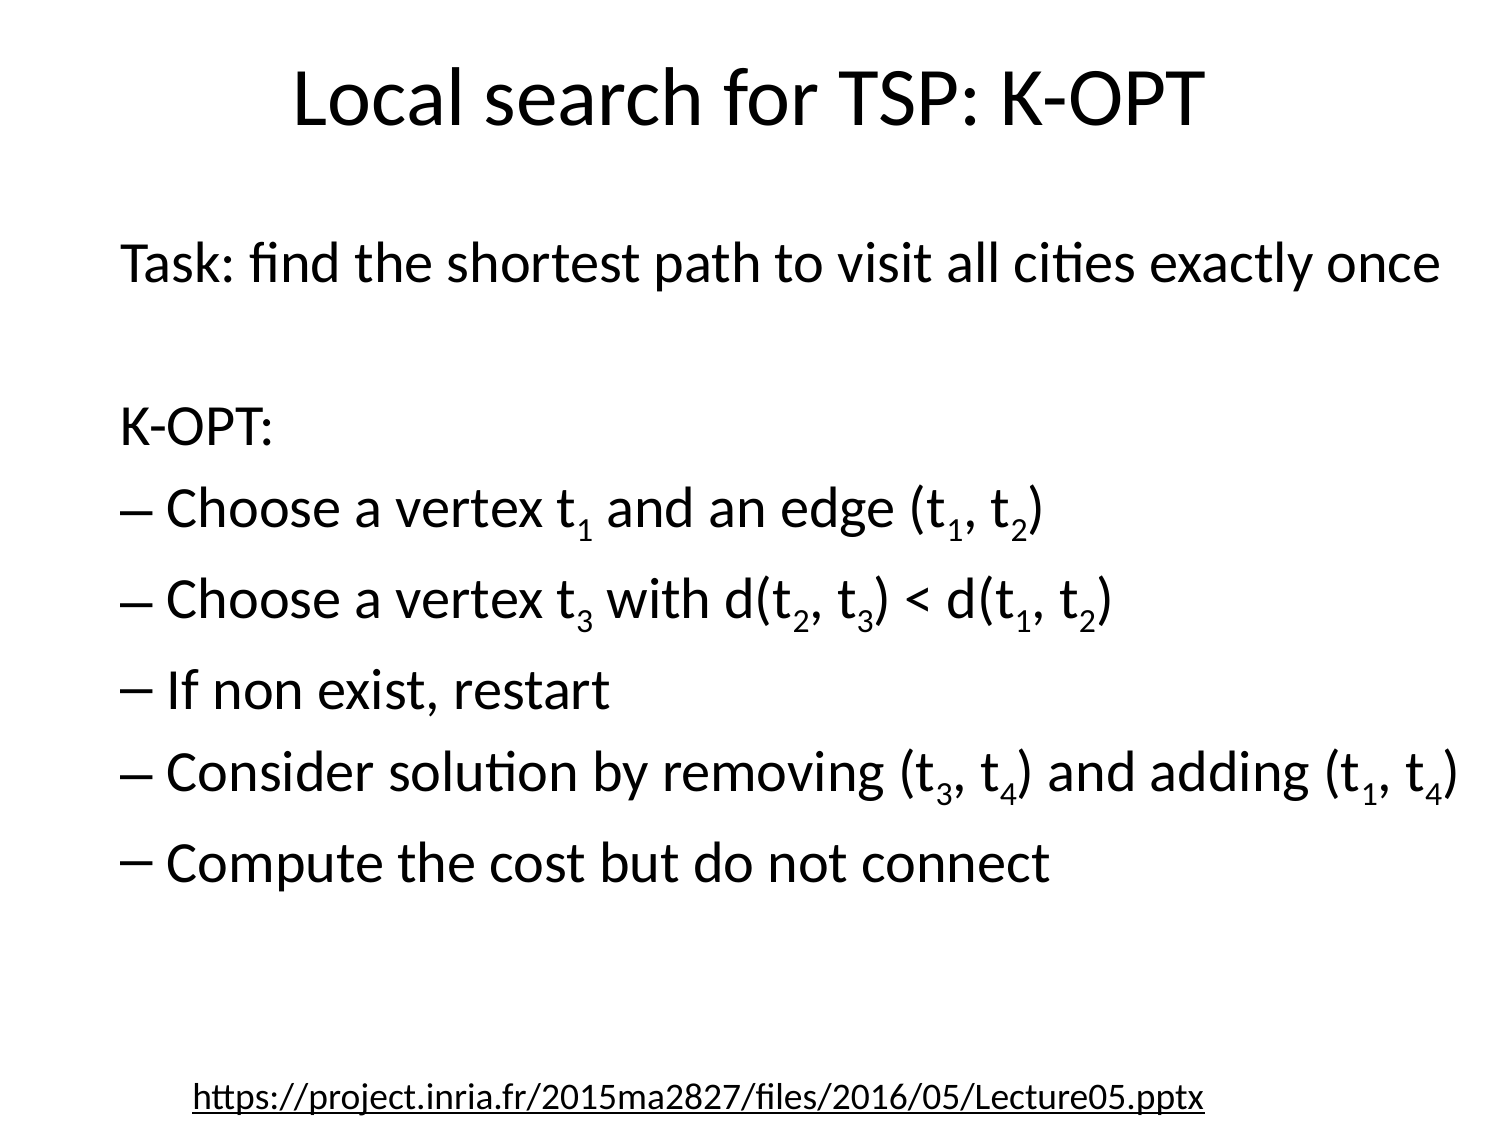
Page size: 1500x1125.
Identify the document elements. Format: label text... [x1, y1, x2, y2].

text_box https://project.inria.fr/2015ma2827/files/2016/05/Lecture05.pptx [177, 1064, 1323, 1125]
list Task: find the shortest path to visit all cities exactly once K-OPT: Choose a vertex t1 and an edge (t1, t2) Choose a vertex t3 with d(t2, t3) < d(t1, t2) If non exist, restart Consider solution by removing (t3, t4) and adding (t1, t4) Compute the cost but do not connect [30, 145, 1500, 1115]
title Local search for TSP: K-OPT [75, 38, 1425, 146]
